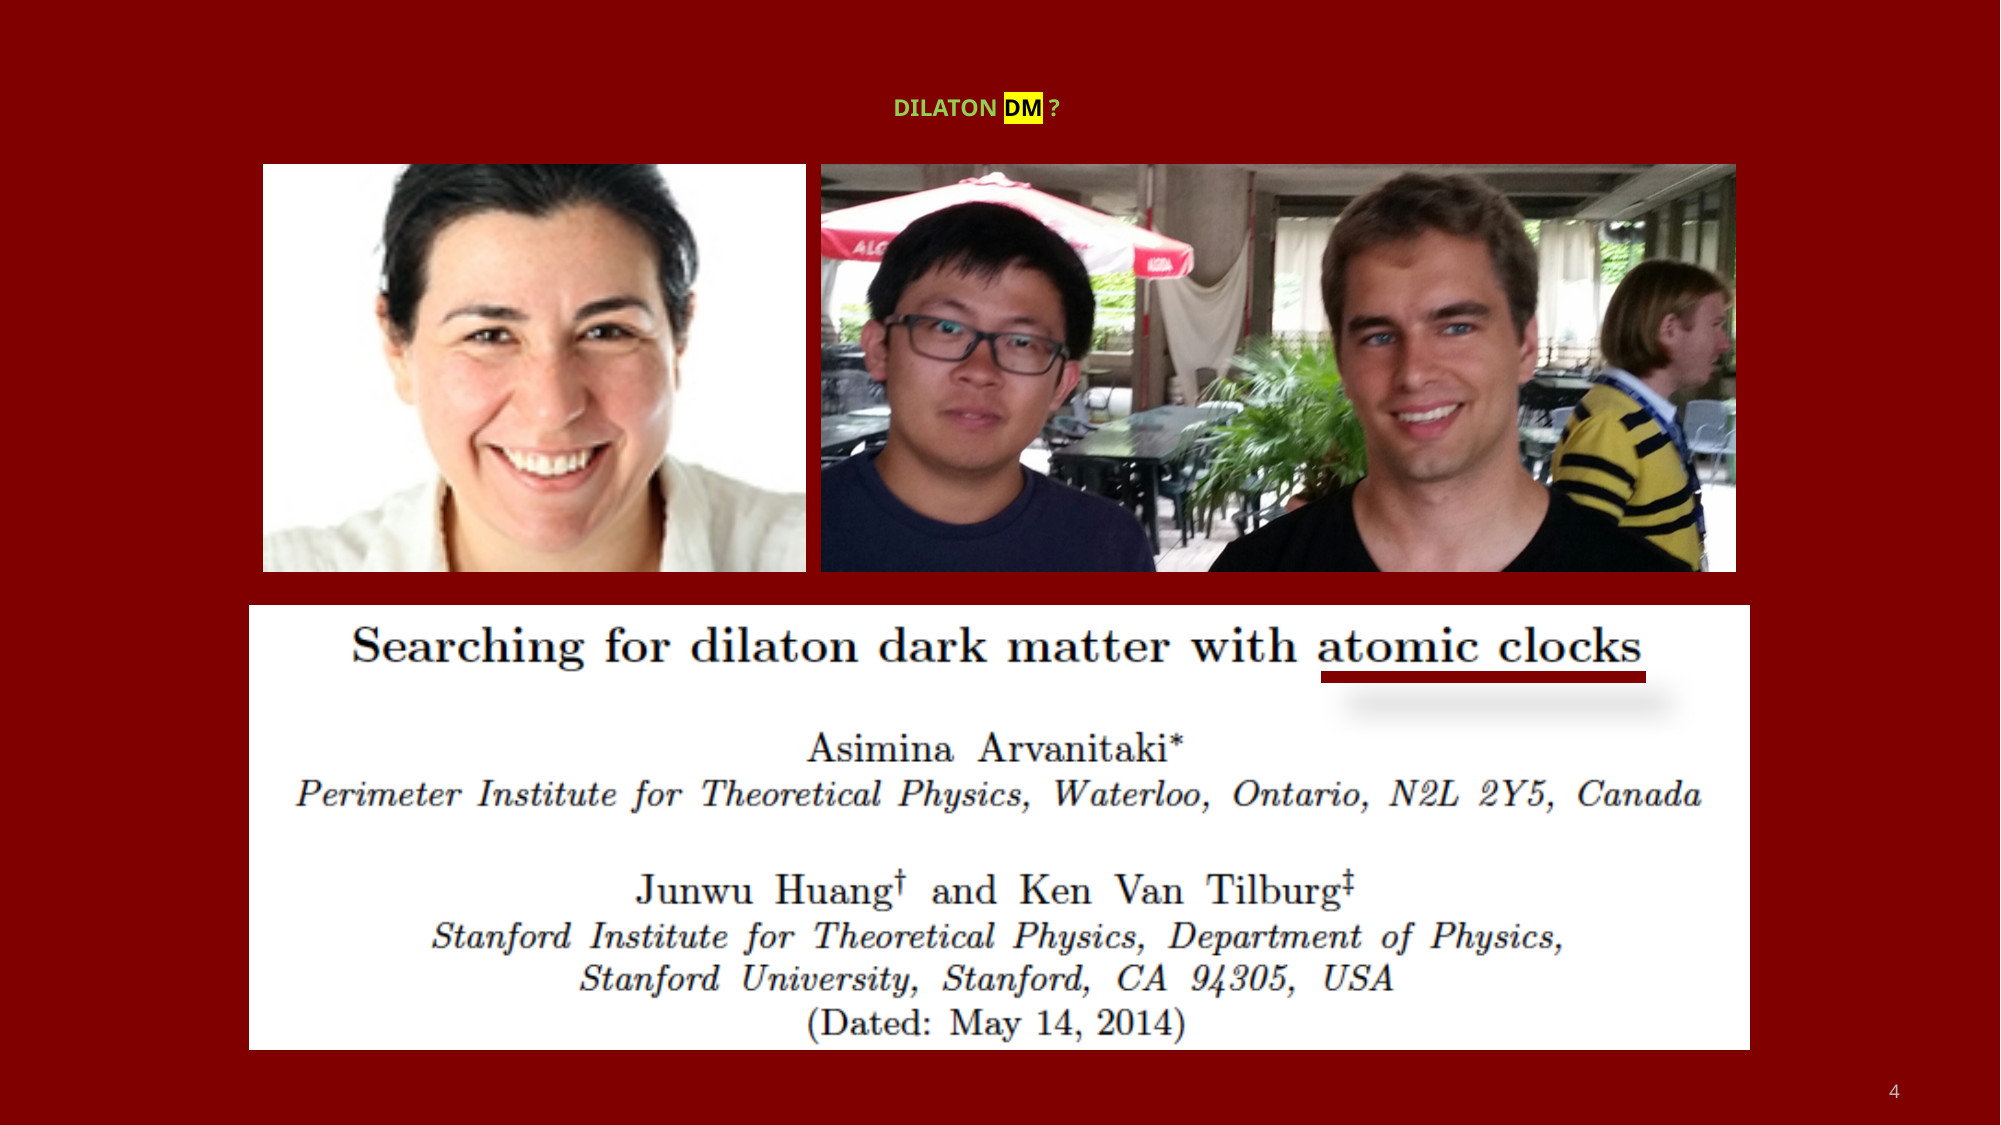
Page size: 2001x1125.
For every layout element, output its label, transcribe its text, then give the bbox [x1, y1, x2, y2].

picture [820, 164, 1736, 572]
title Dilaton DM ? [524, 8, 1430, 122]
picture [262, 164, 806, 572]
slide_number 4 [1733, 1052, 1900, 1113]
picture [249, 605, 1751, 1050]
